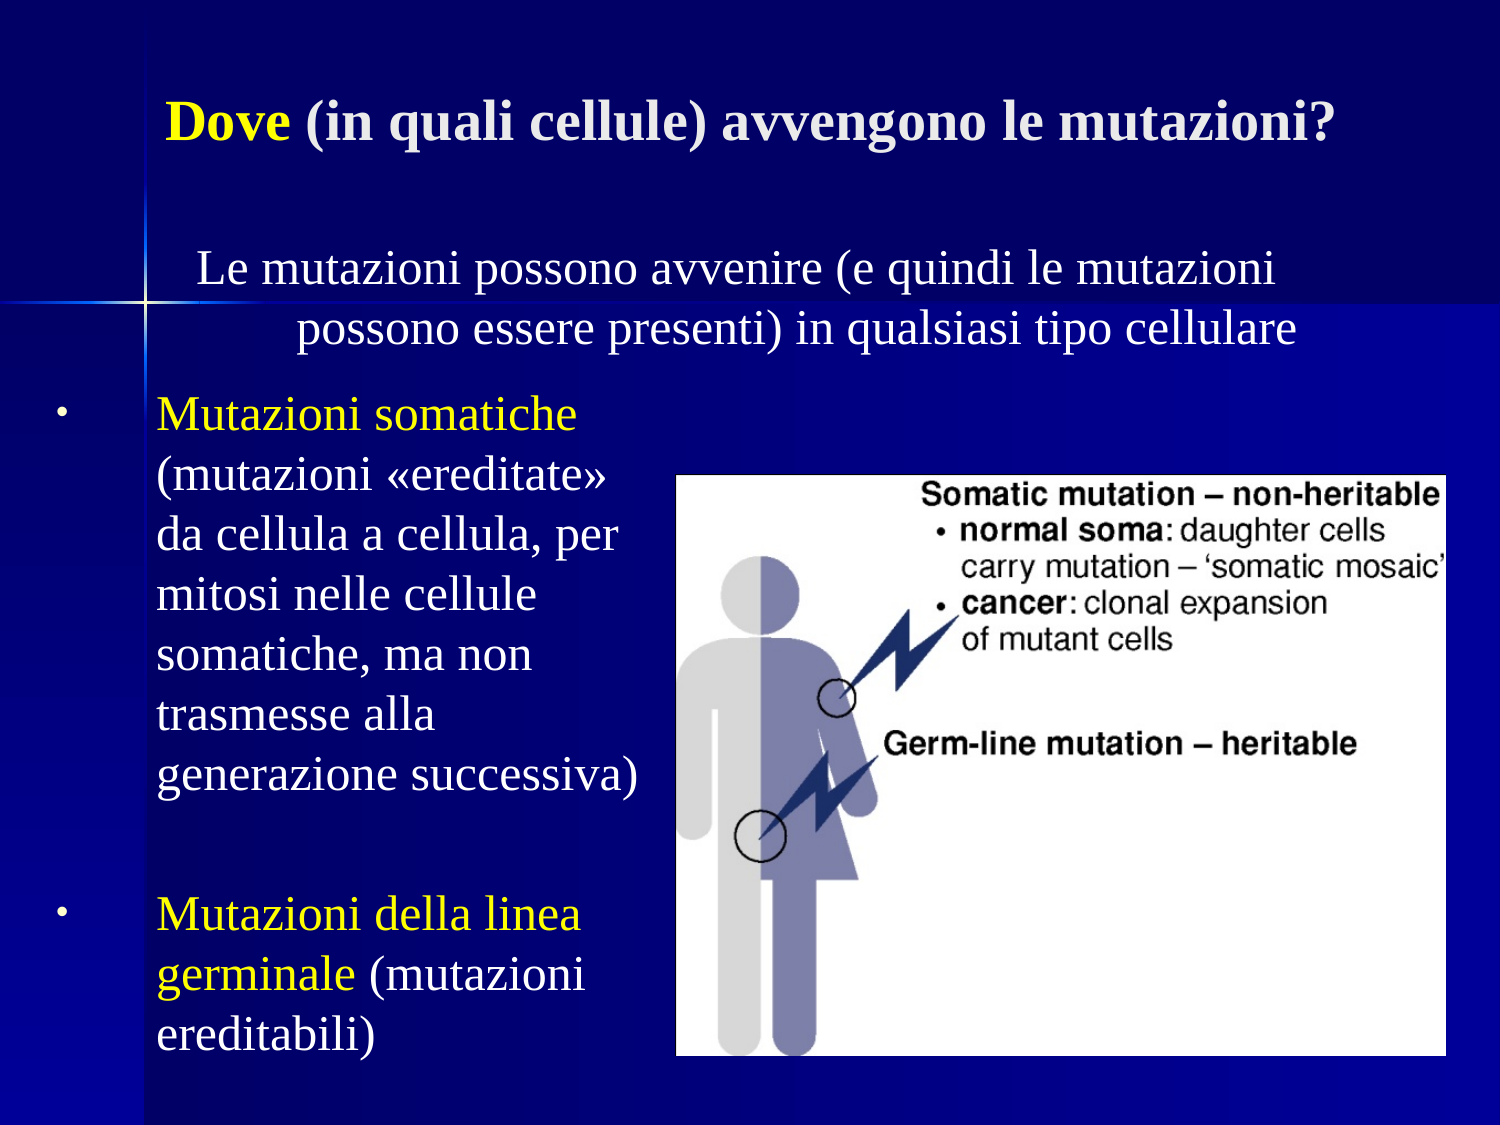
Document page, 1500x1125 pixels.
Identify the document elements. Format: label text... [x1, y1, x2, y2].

text_box Mutazioni somatiche (mutazioni «ereditate» da cellula a cellula, per mitosi nelle cellule somatiche, ma non trasmesse alla generazione successiva) Mutazioni della linea germinale (mutazioni ereditabili) [41, 373, 654, 986]
subtitle Le mutazioni possono avvenire (e quindi le mutazioni possono essere presenti) in qualsiasi tipo cellulare [180, 226, 1469, 415]
title Dove (in quali cellule) avvengono le mutazioni? [149, 37, 1500, 161]
picture [674, 474, 1446, 1056]
